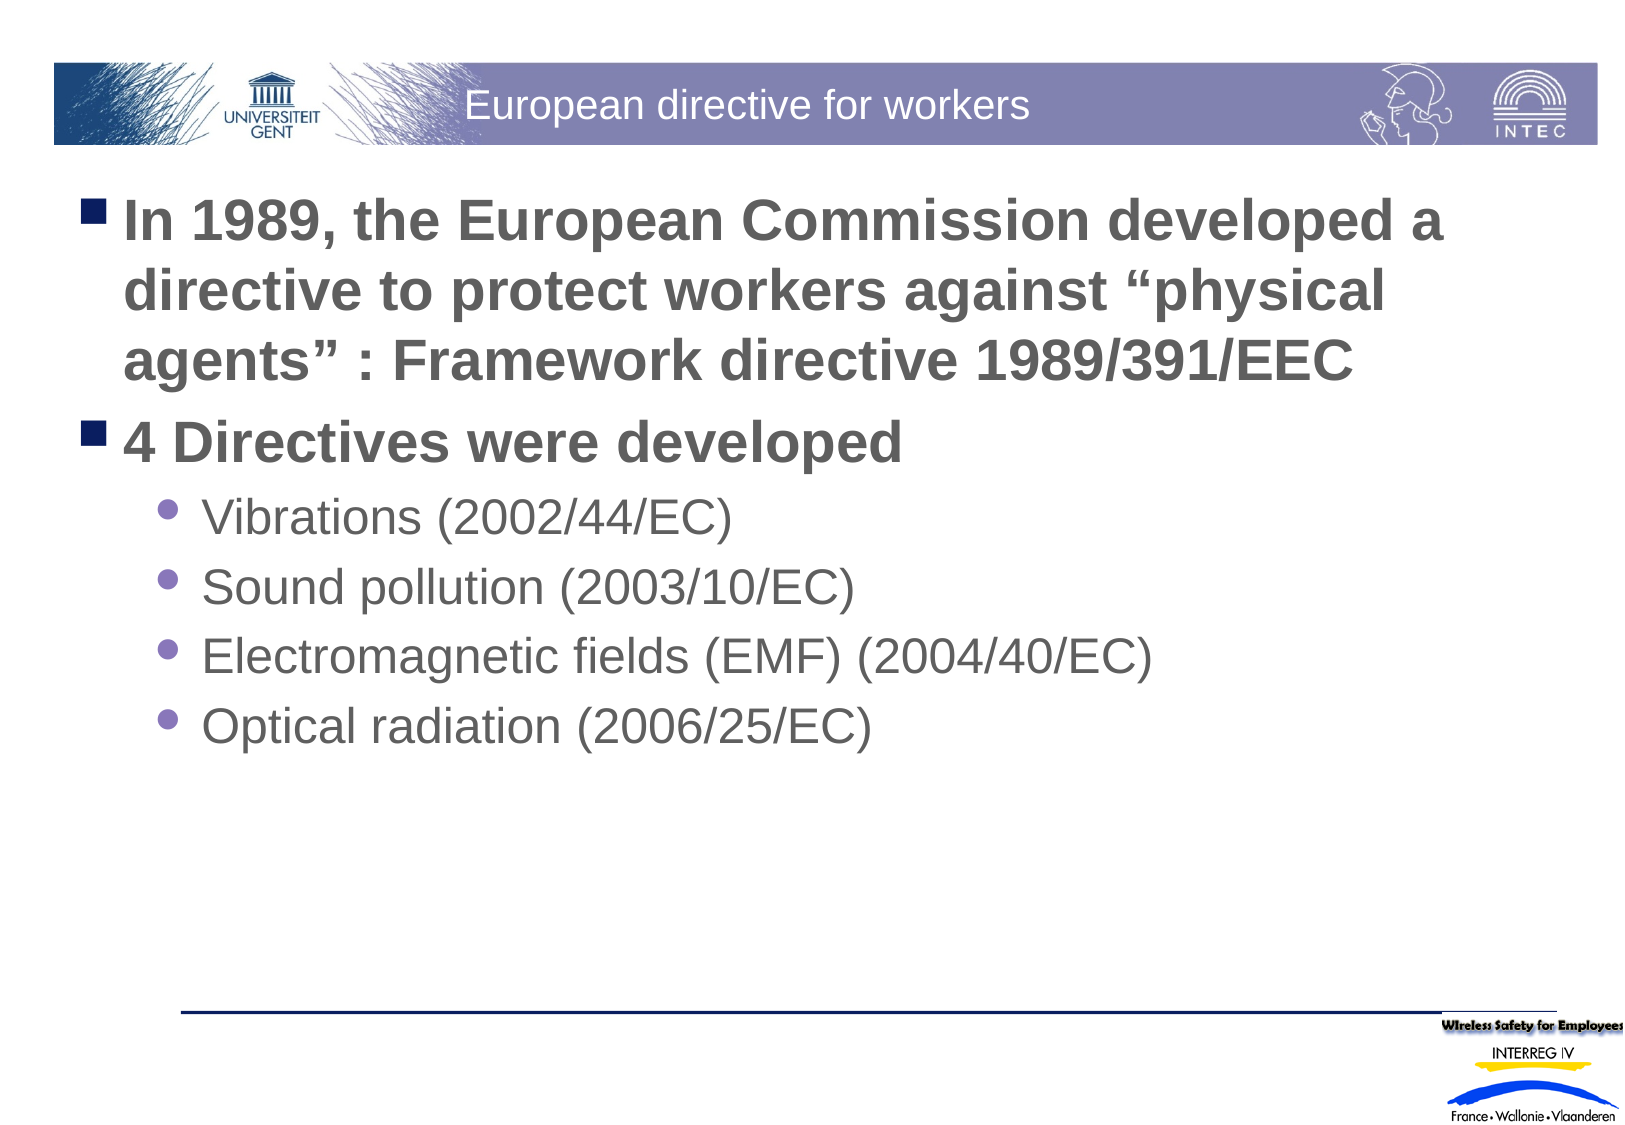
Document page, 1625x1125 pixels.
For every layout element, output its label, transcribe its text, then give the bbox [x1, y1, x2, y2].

list In 1989, the European Commission developed a directive to protect workers against “physical agents” : Framework directive 1989/391/EEC 4 Directives were developed Vibrations (2002/44/EC) Sound pollution (2003/10/EC) Electromagnetic fields (EMF) (2004/40/EC) Optical radiation (2006/25/EC) [61, 174, 1557, 988]
picture [54, 62, 1598, 145]
title European directive for workers [448, 62, 1316, 144]
picture [1442, 1012, 1623, 1125]
